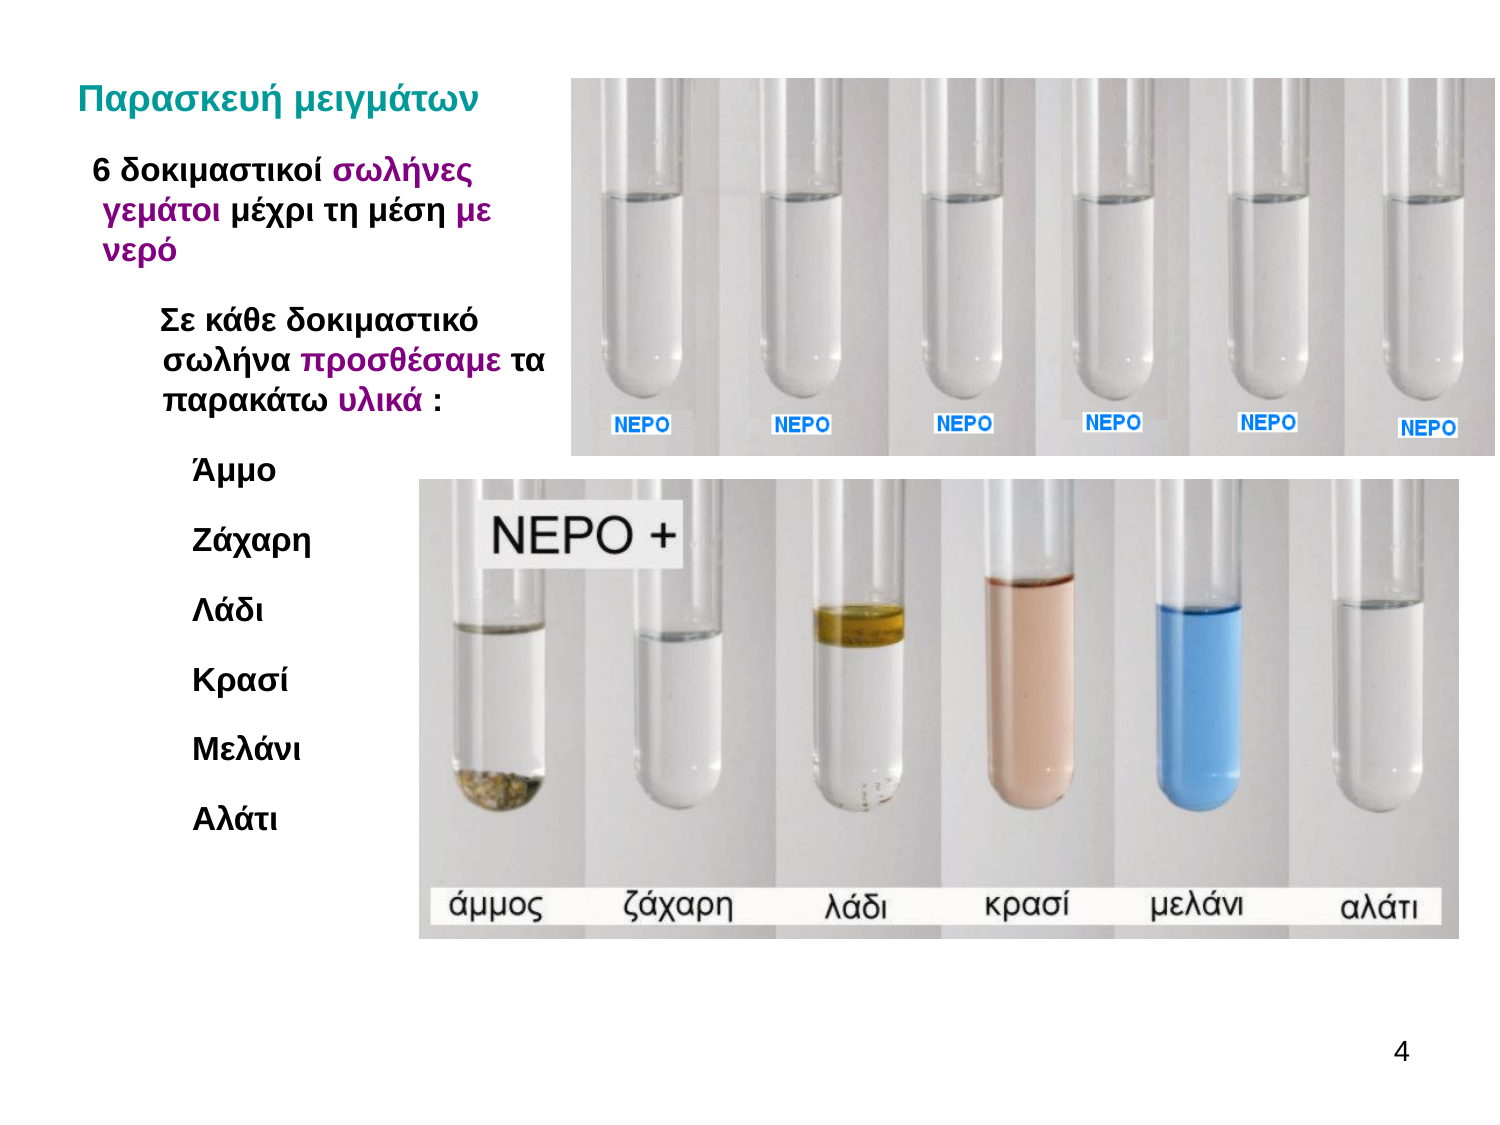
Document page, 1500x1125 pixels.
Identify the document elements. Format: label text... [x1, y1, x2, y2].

picture [570, 77, 1495, 457]
text_box Παρασκευή μειγμάτων 6 δοκιμαστικοί σωλήνες γεμάτοι μέχρι τη μέση με νερό Σε κάθε δοκιμαστικό σωλήνα προσθέσαμε τα παρακάτω υλικά : Άμμο Ζάχαρη Λάδι Κρασί Μελάνι Αλάτι [0, 66, 568, 906]
slide_number 4 [1074, 1024, 1426, 1103]
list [418, 479, 1460, 939]
